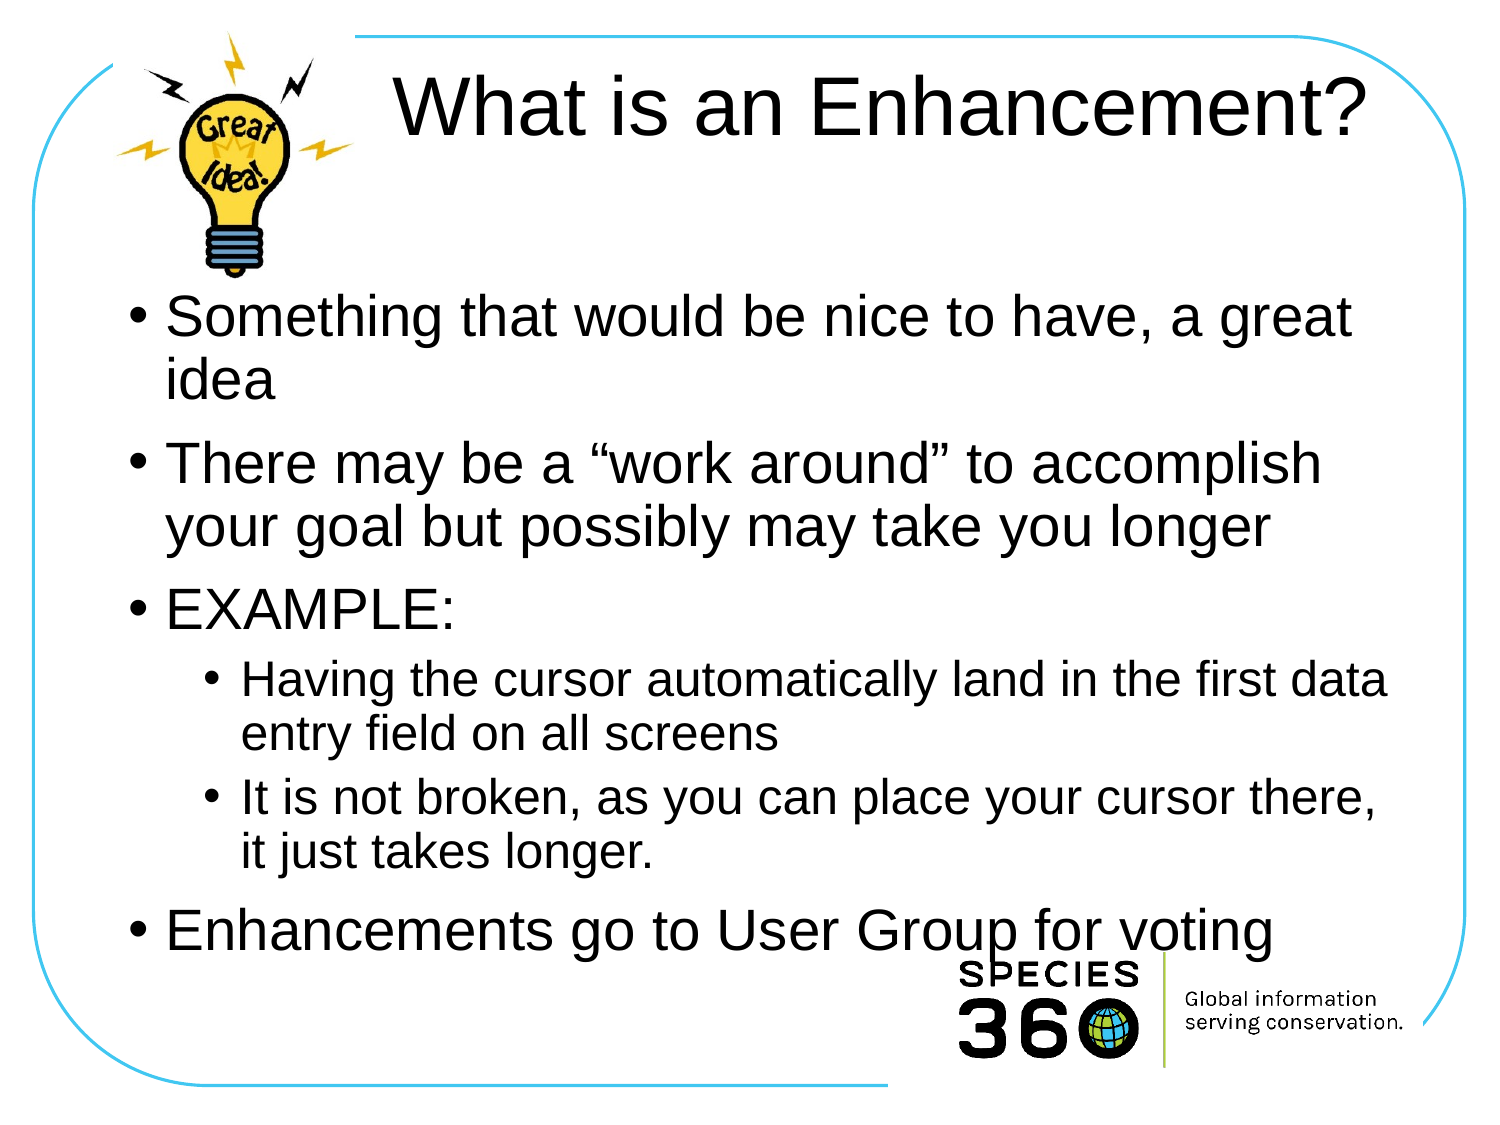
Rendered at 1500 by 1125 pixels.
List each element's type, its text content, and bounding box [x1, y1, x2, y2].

list Something that would be nice to have, a great idea There may be a “work around” to accomplish your goal but possibly may take you longer EXAMPLE: Having the cursor automatically land in the first data entry field on all screens It is not broken, as you can place your cursor there, it just takes longer. Enhancements go to User Group for voting [113, 278, 1407, 993]
title What is an Enhancement? [234, 0, 1500, 218]
picture [113, 30, 355, 279]
picture [954, 993, 1407, 1075]
